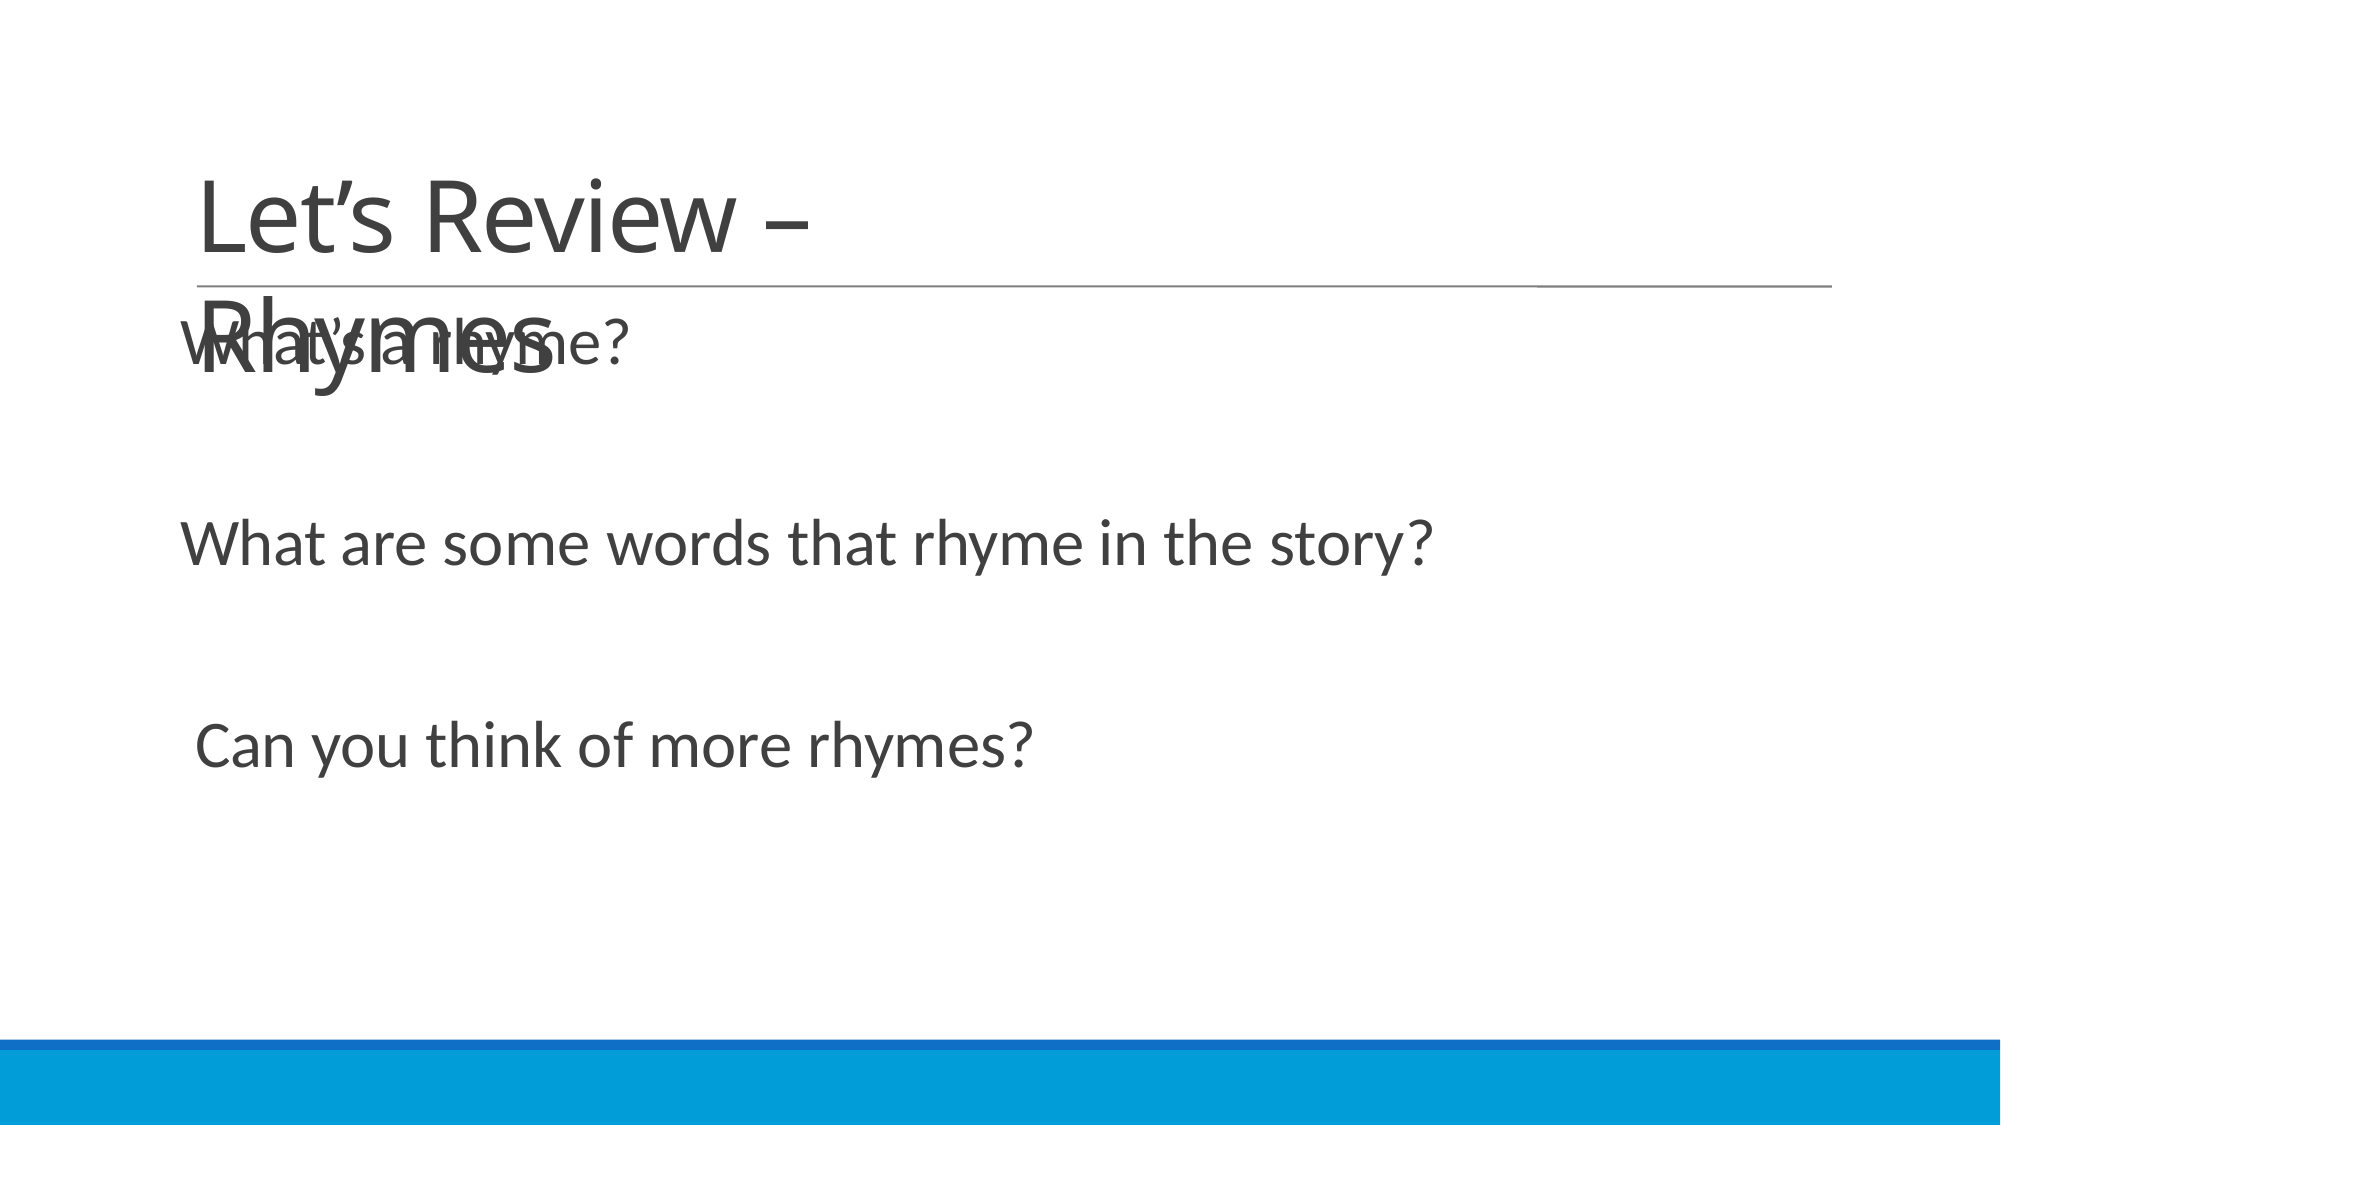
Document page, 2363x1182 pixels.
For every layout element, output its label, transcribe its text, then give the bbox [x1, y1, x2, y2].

text_box What’s a rhyme? What are some words that rhyme in the story? Can you think of more rhymes? [177, 295, 1447, 781]
title Let’s Review – Rhymes [192, 150, 1076, 295]
